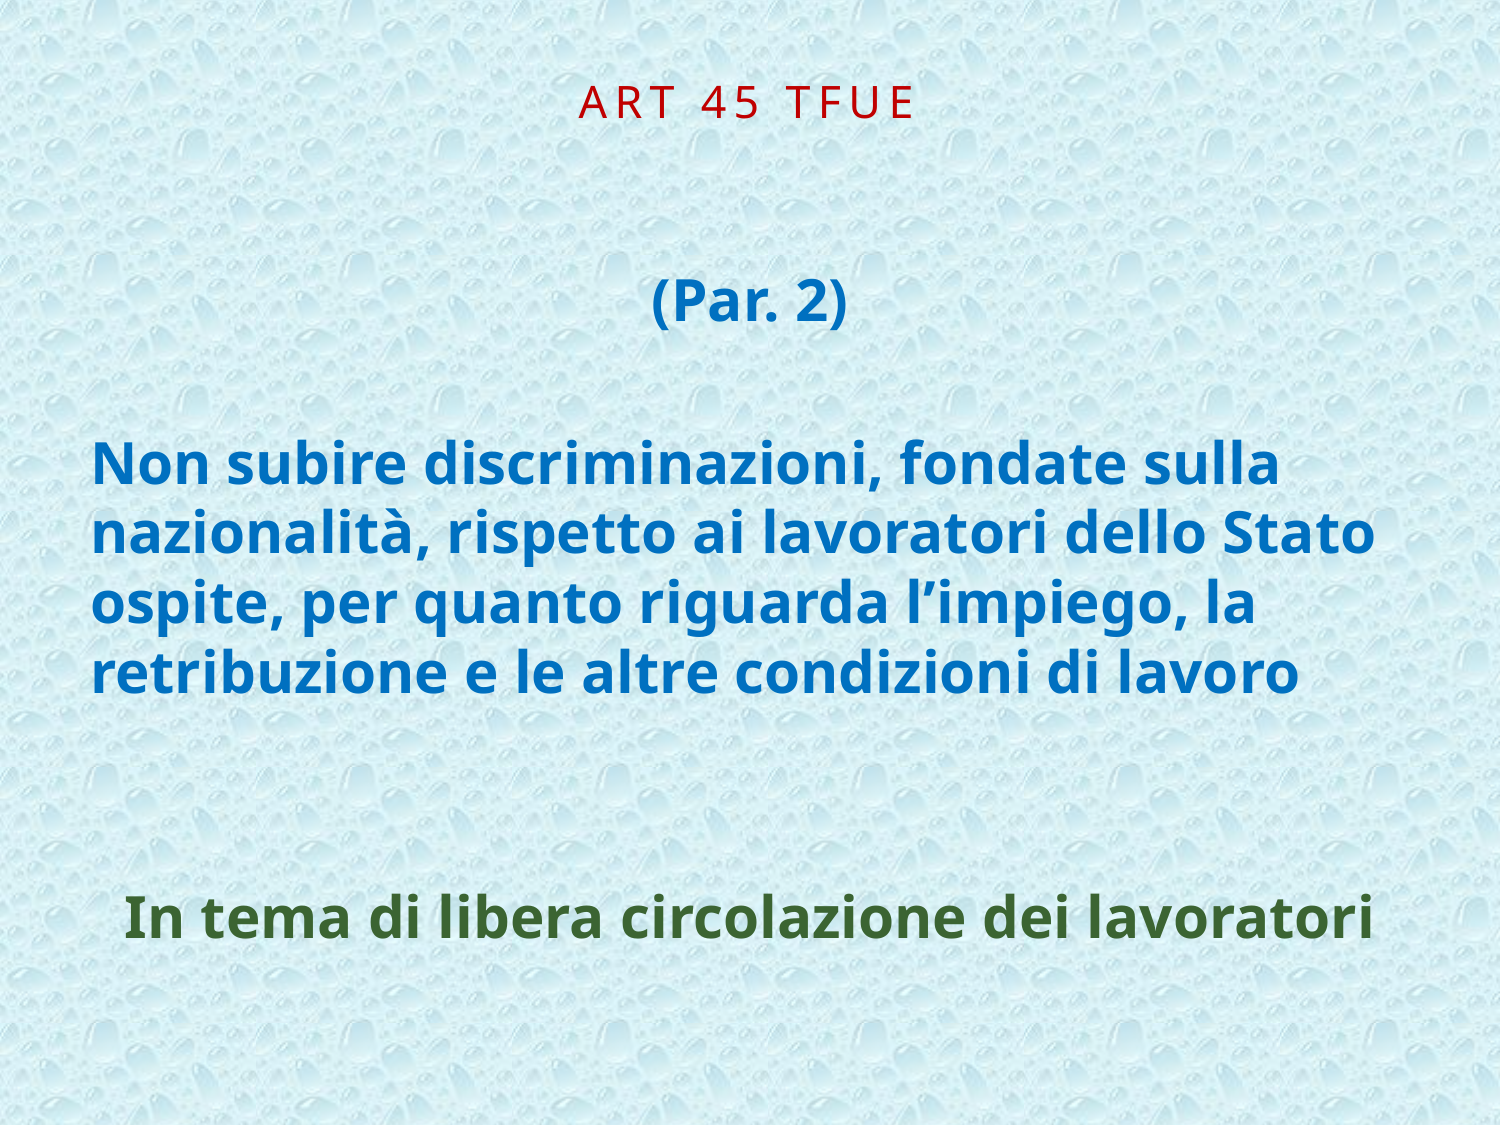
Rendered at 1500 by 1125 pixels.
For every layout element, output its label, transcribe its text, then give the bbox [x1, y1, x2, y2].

title Art 45 TFUE [75, 66, 1425, 185]
list (Par. 2) Non subire discriminazioni, fondate sulla nazionalità, rispetto ai lavoratori dello Stato ospite, per quanto riguarda l’impiego, la retribuzione e le altre condizioni di lavoro In tema di libera circolazione dei lavoratori [75, 255, 1425, 1005]
